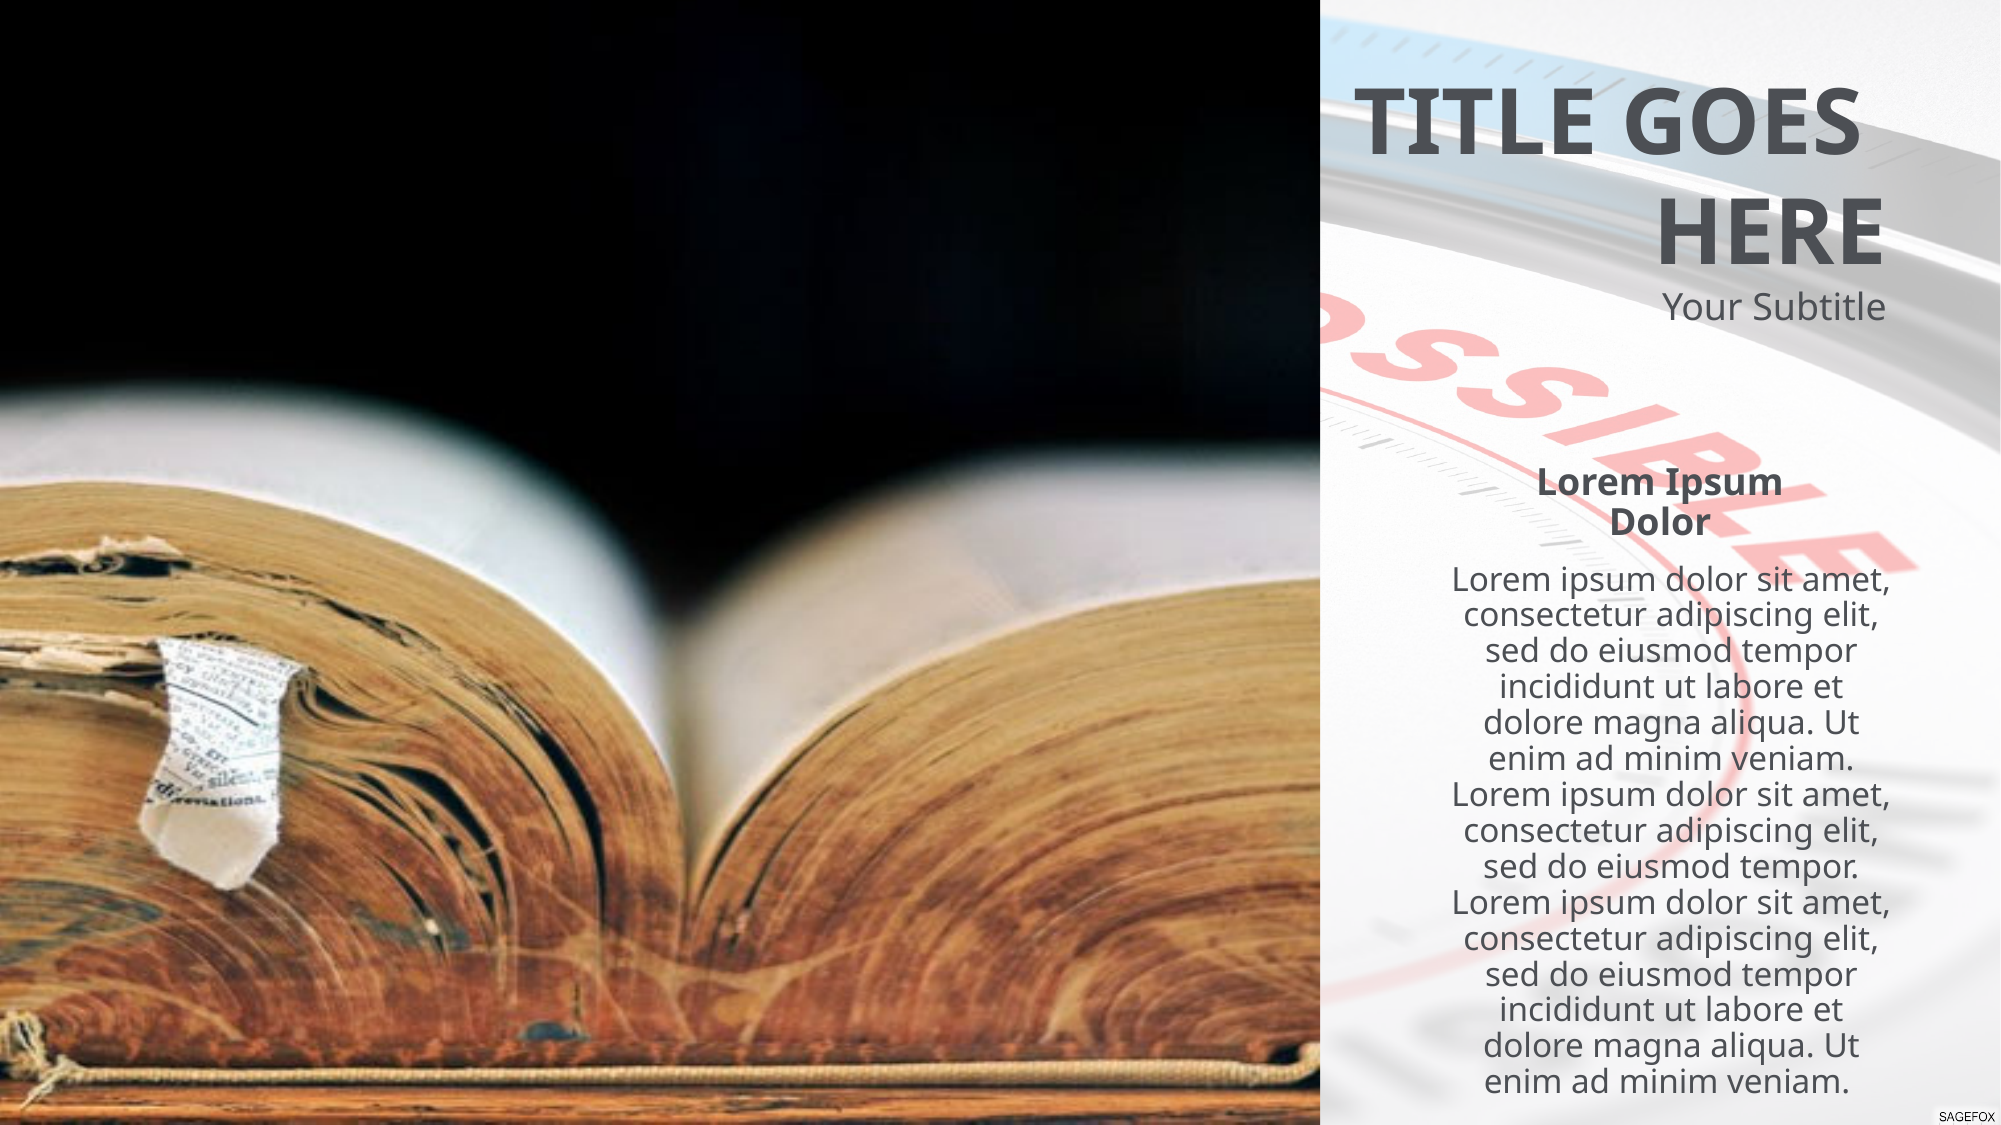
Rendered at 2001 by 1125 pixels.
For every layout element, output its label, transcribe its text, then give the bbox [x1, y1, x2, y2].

text_box Lorem ipsum dolor sit amet, consectetur adipiscing elit, sed do eiusmod tempor incididunt ut labore et dolore magna aliqua. Ut enim ad minim veniam. Lorem ipsum dolor sit amet, consectetur adipiscing elit, sed do eiusmod tempor. Lorem ipsum dolor sit amet, consectetur adipiscing elit, sed do eiusmod tempor incididunt ut labore et dolore magna aliqua. Ut enim ad minim veniam. [1446, 562, 1897, 968]
text_box Lorem Ipsum Dolor [1485, 481, 1836, 525]
picture [1936, 1111, 1997, 1125]
text_box [0, 0, 1321, 1125]
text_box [1273, 55, 1902, 336]
